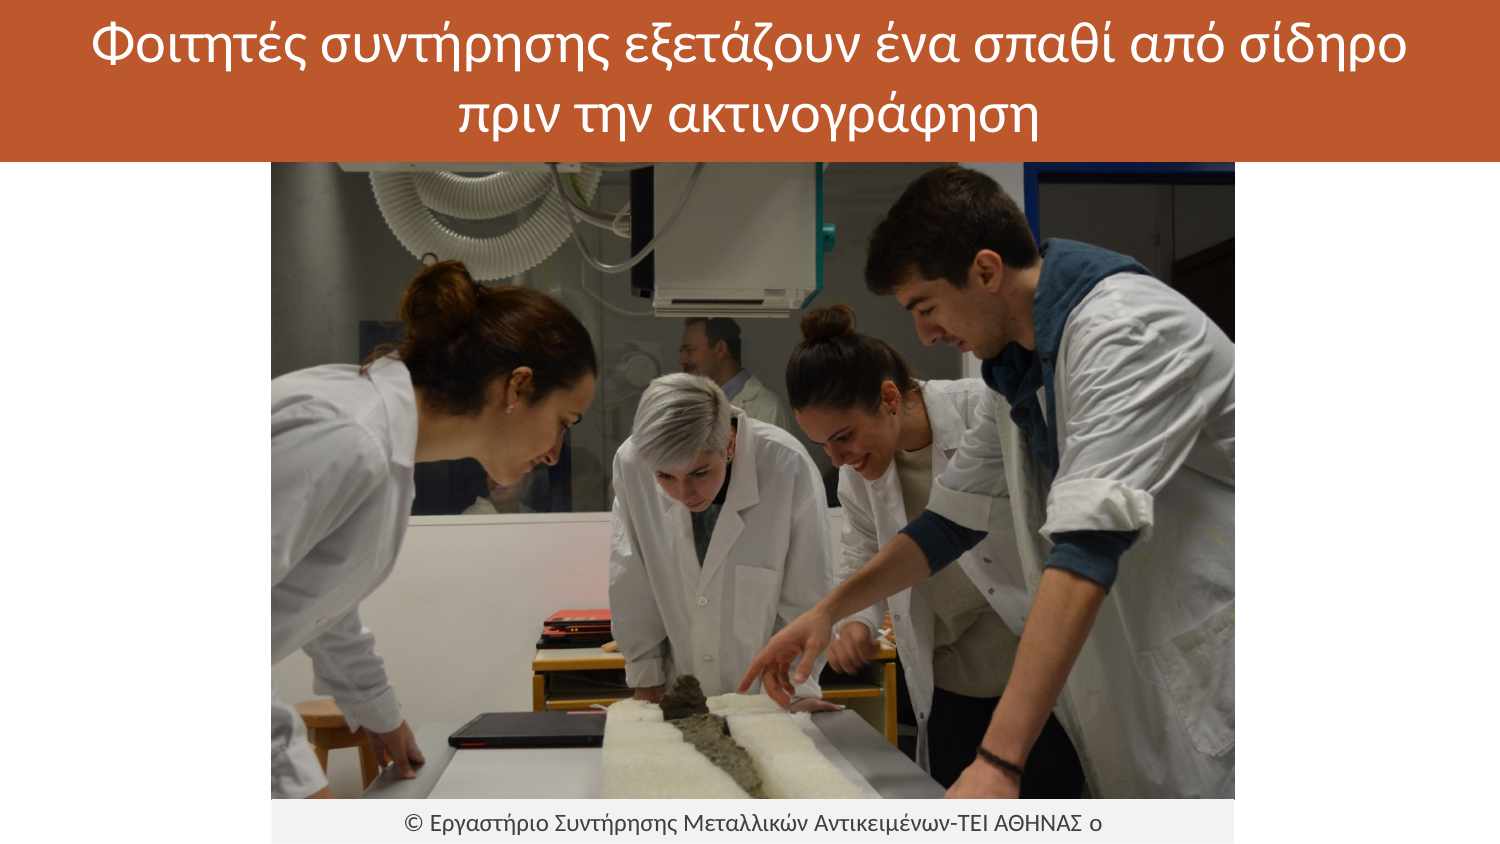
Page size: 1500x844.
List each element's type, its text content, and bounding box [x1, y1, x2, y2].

title Φοιτητές συντήρησης εξετάζουν ένα σπαθί από σίδηρο πριν την ακτινογράφηση [75, 10, 1425, 139]
text_box © Εργαστήριο Συντήρησης Μεταλλικών Αντικειμένων-ΤΕΙ ΑΘΗΝΑΣ o [271, 806, 1235, 844]
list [271, 161, 1235, 801]
